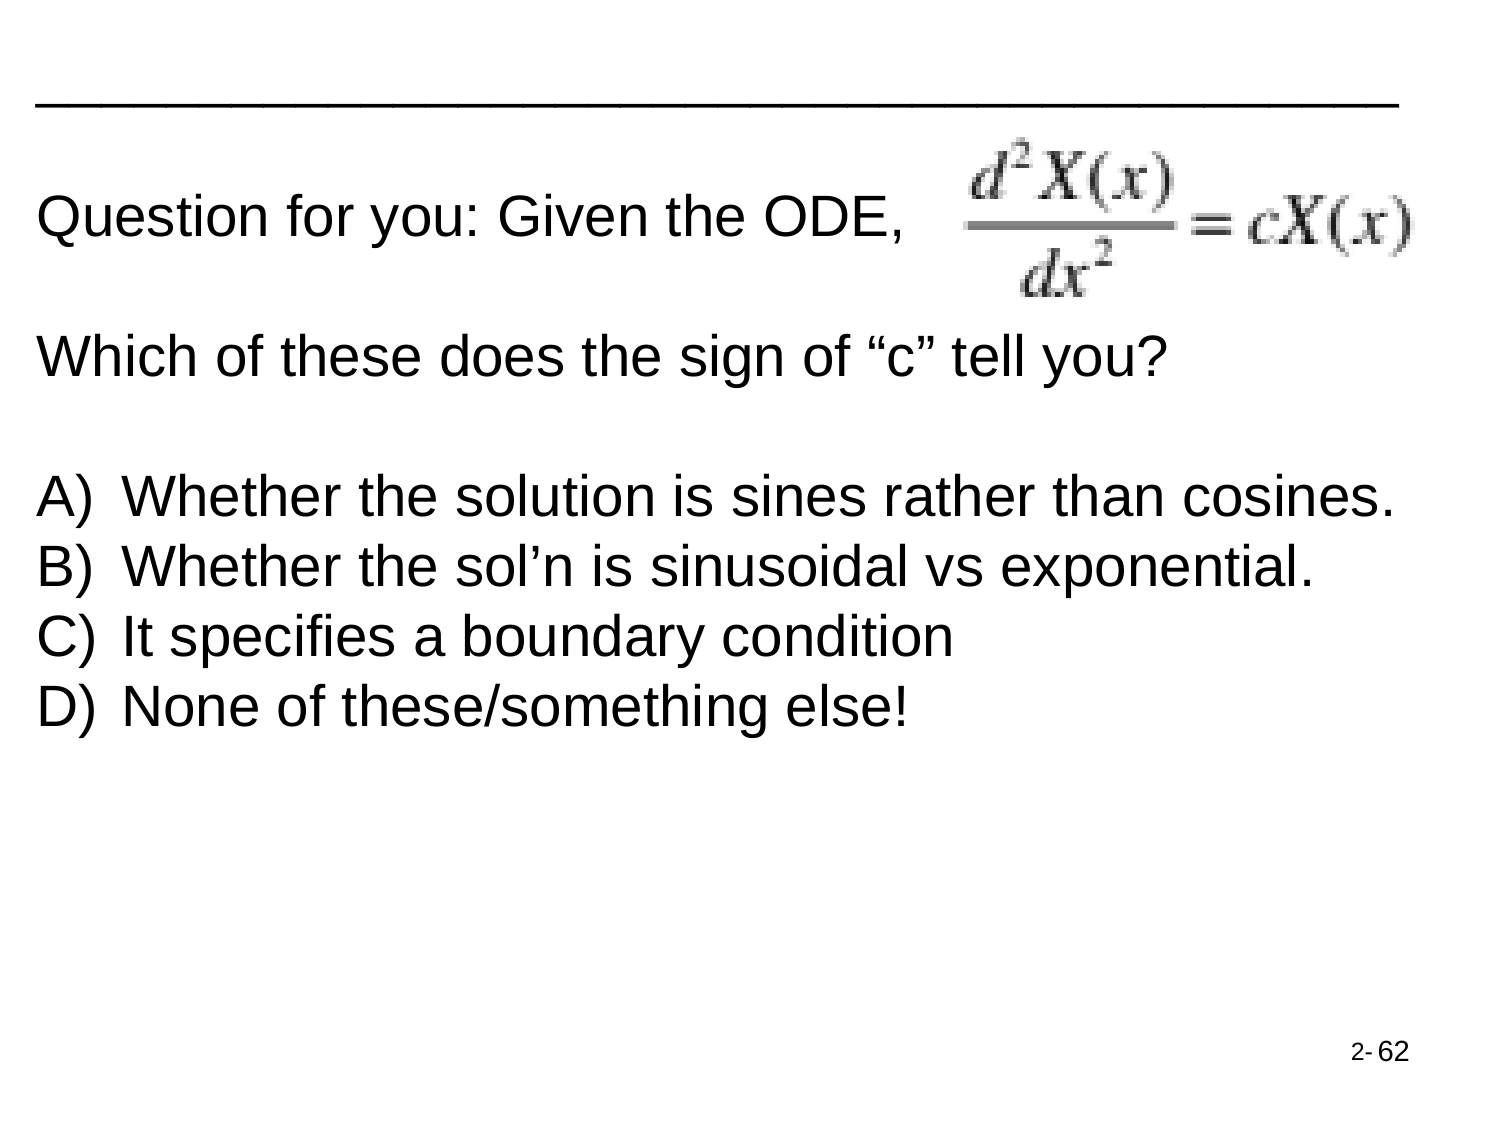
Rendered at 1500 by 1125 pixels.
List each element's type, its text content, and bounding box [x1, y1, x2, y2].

slide_number 62 [1074, 1024, 1426, 1103]
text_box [955, 119, 1416, 311]
text_box __________________________________________ Question for you: Given the ODE, Which of these does the sign of “c” tell you? Whether the solution is sines rather than cosines. Whether the sol’n is sinusoidal vs exponential. It specifies a boundary condition None of these/something else! [22, 30, 1500, 745]
